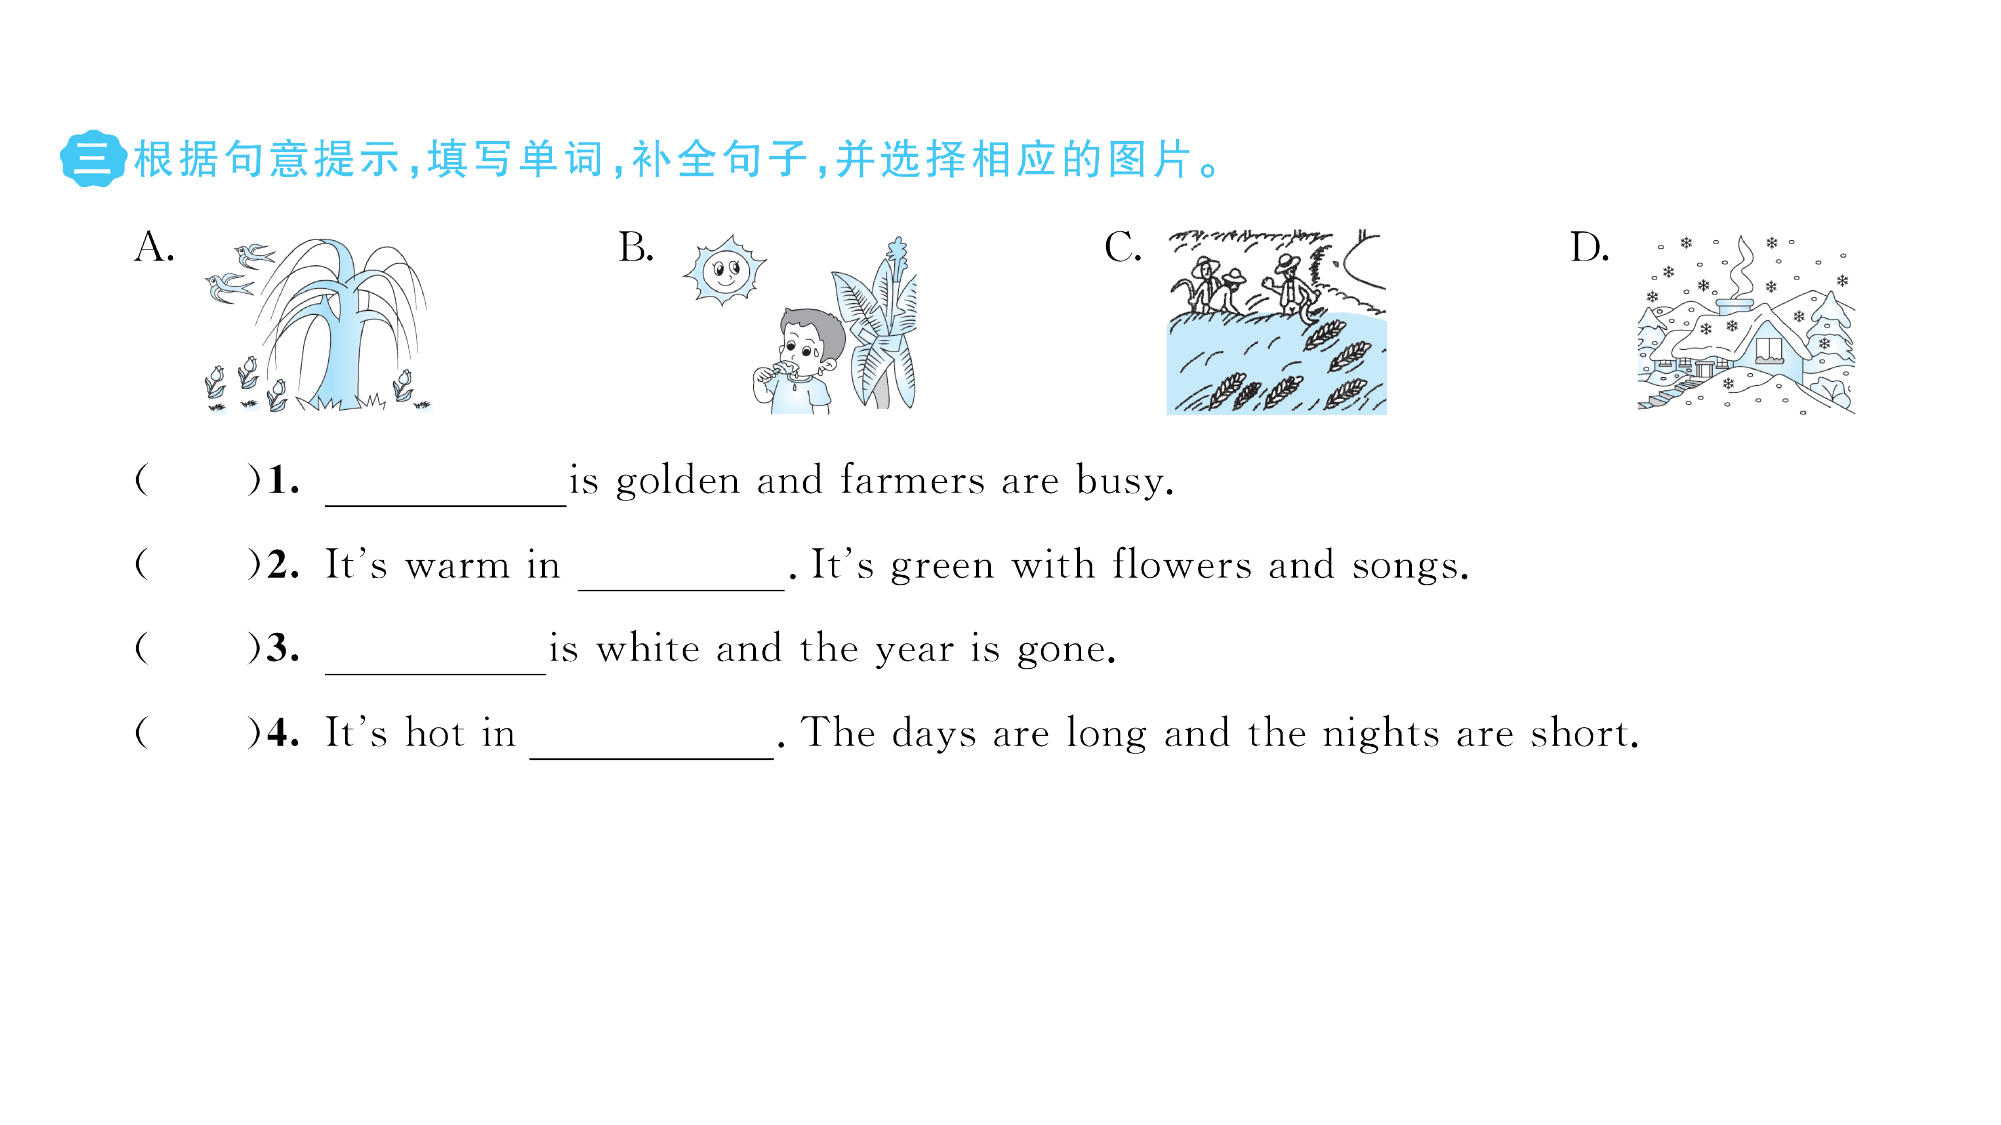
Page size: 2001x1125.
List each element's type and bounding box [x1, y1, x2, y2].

picture [56, 115, 1947, 779]
